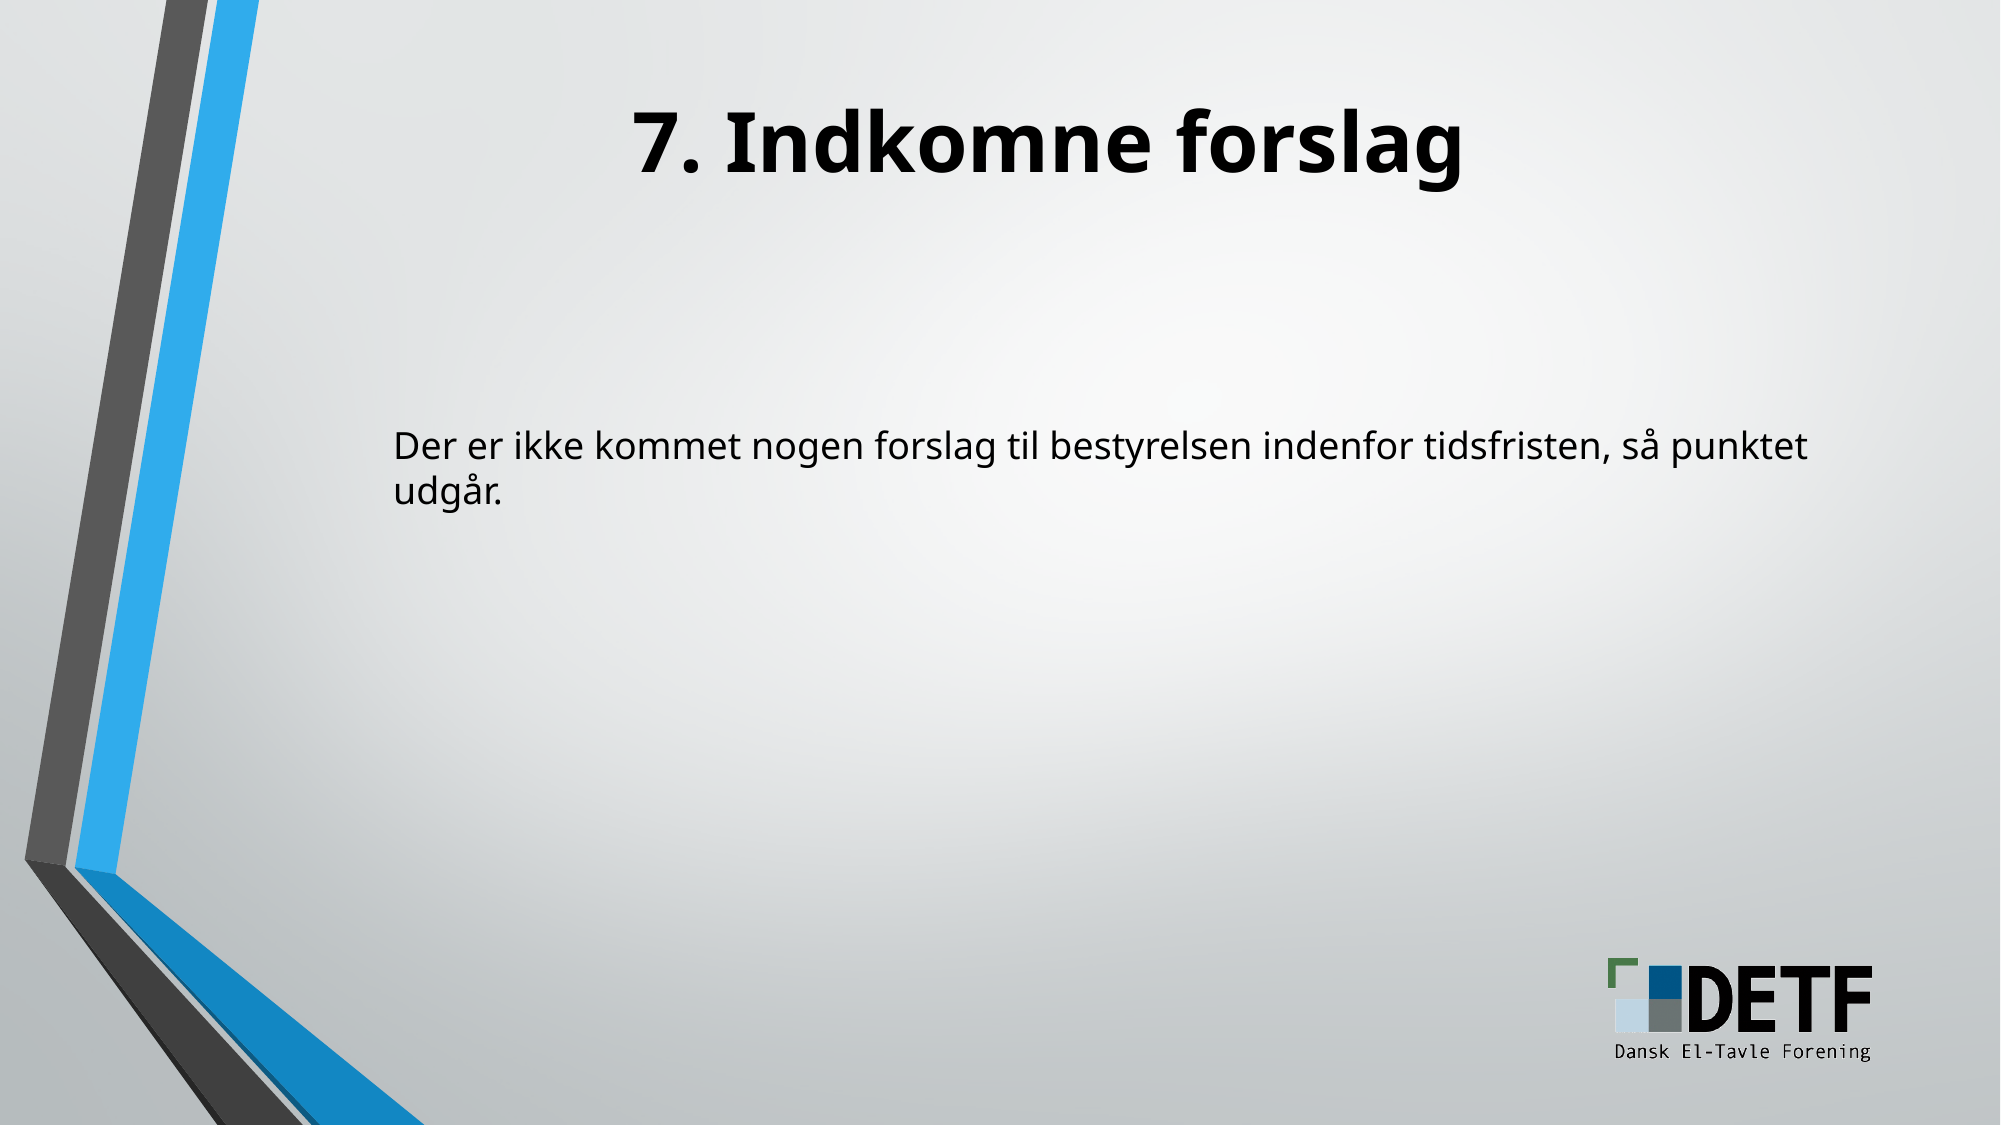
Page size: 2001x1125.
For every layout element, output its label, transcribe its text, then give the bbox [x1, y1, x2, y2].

list Der er ikke kommet nogen forslag til bestyrelsen indenfor tidsfristen, så punktet udgår. [228, 283, 1872, 841]
picture [1607, 958, 1872, 1063]
title 7. Indkomne forslag [228, 0, 1872, 283]
